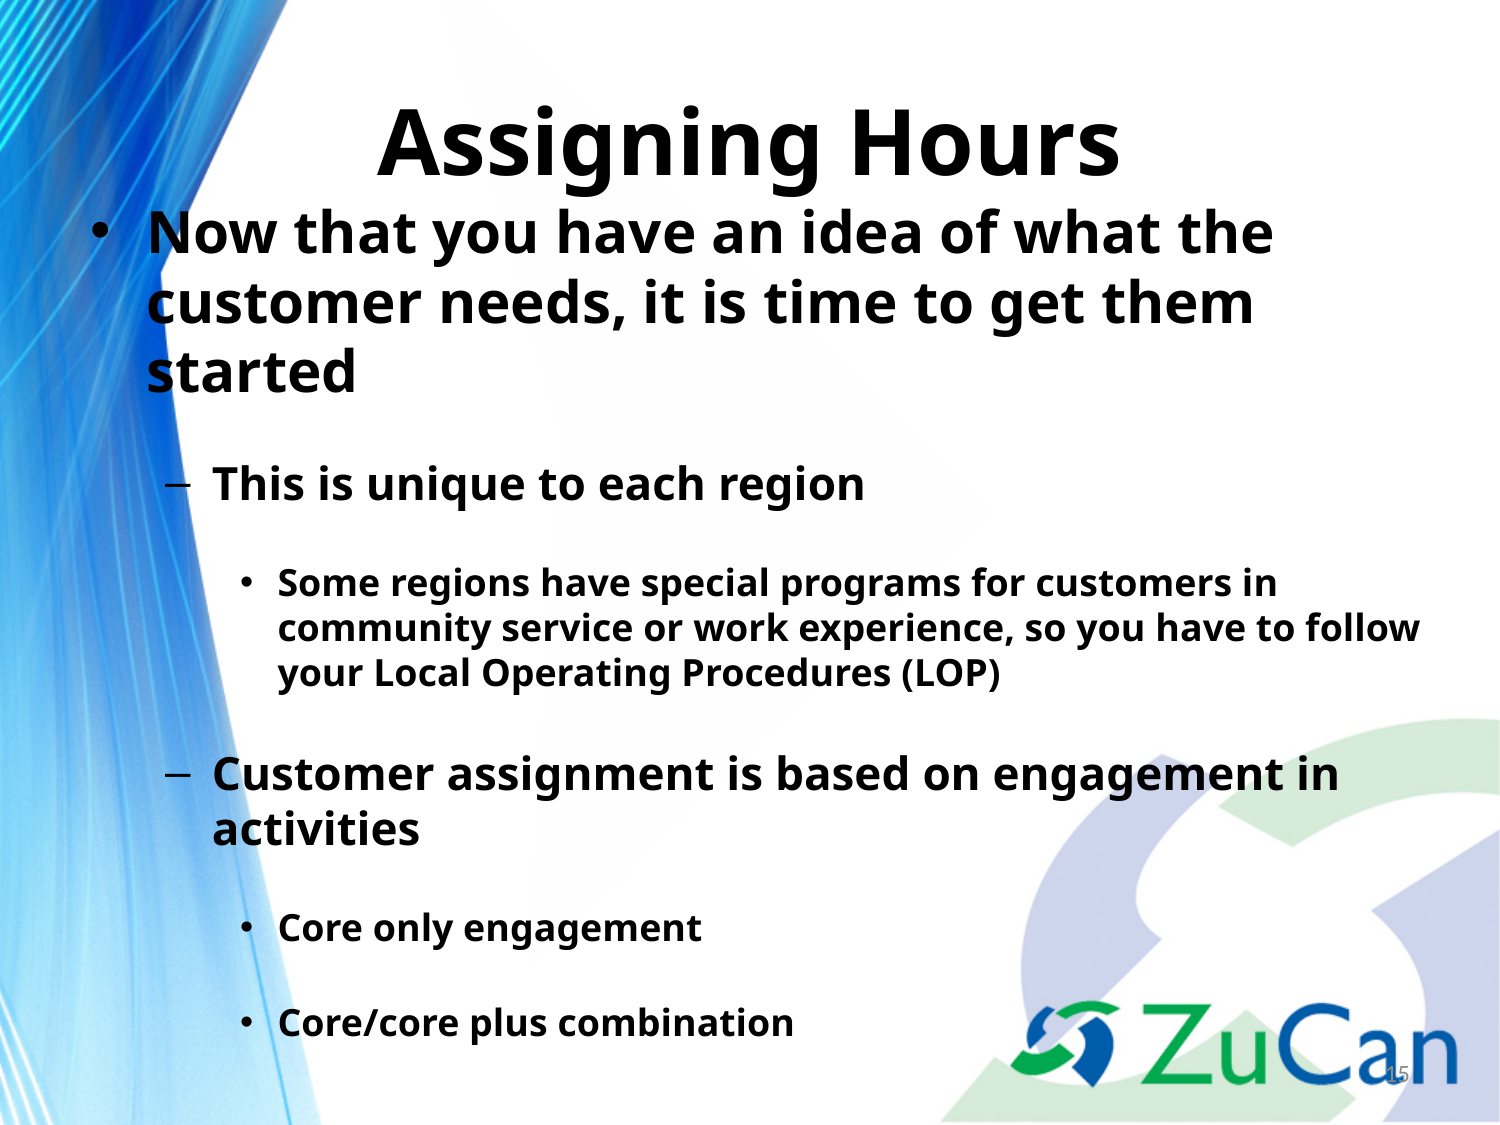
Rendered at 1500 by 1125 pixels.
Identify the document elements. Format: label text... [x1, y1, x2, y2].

slide_number 15 [1074, 1075, 1425, 1103]
list Now that you have an idea of what the customer needs, it is time to get them started This is unique to each region Some regions have special programs for customers in community service or work experience, so you have to follow your Local Operating Procedures (LOP) Customer assignment is based on engagement in activities Core only engagement Core/core plus combination [75, 187, 1463, 1075]
picture [0, 0, 1500, 1125]
title Assigning Hours [75, 45, 1425, 187]
